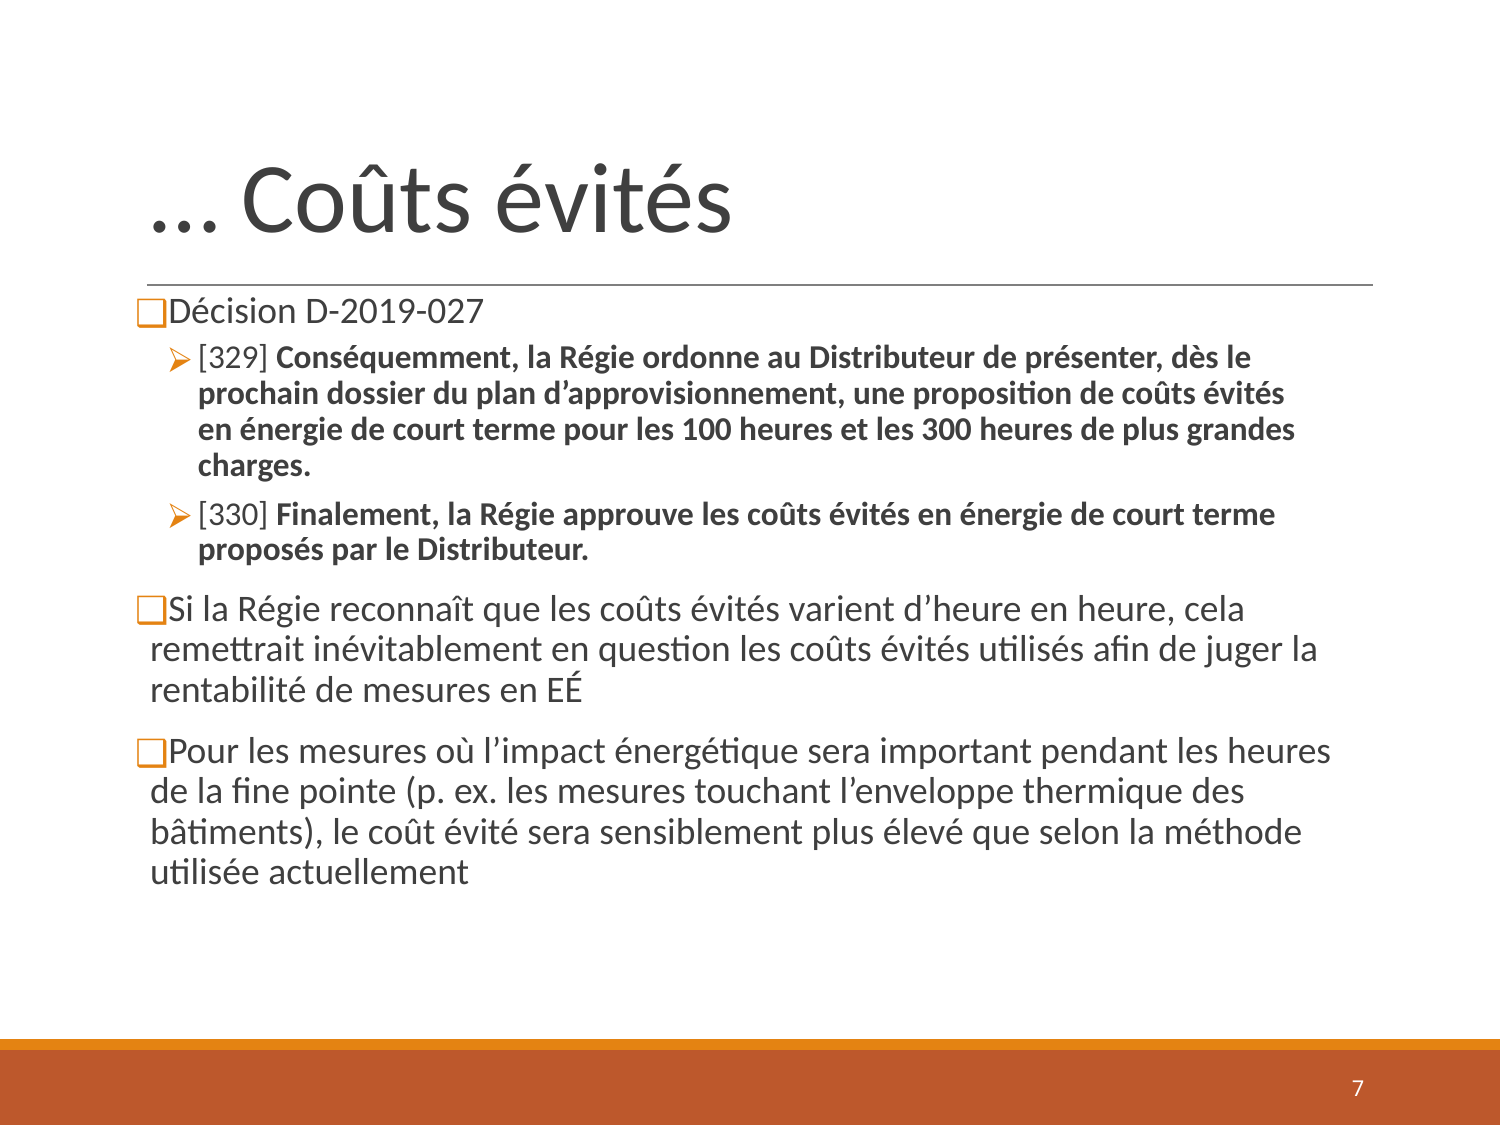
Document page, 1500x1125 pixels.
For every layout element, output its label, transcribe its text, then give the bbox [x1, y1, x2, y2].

slide_number 7 [1218, 1059, 1380, 1120]
list Décision D-2019-027 [329] Conséquemment, la Régie ordonne au Distributeur de présenter, dès le prochain dossier du plan d’approvisionnement, une proposition de coûts évités en énergie de court terme pour les 100 heures et les 300 heures de plus grandes charges. [330] Finalement, la Régie approuve les coûts évités en énergie de court terme proposés par le Distributeur. Si la Régie reconnaît que les coûts évités varient d’heure en heure, cela remettrait inévitablement en question les coûts évités utilisés afin de juger la rentabilité de mesures en EÉ Pour les mesures où l’impact énergétique sera important pendant les heures de la fine pointe (p. ex. les mesures touchant l’enveloppe thermique des bâtiments), le coût évité sera sensiblement plus élevé que selon la méthode utilisée actuellement [135, 283, 1373, 1060]
title … Coûts évités [135, 43, 1373, 261]
